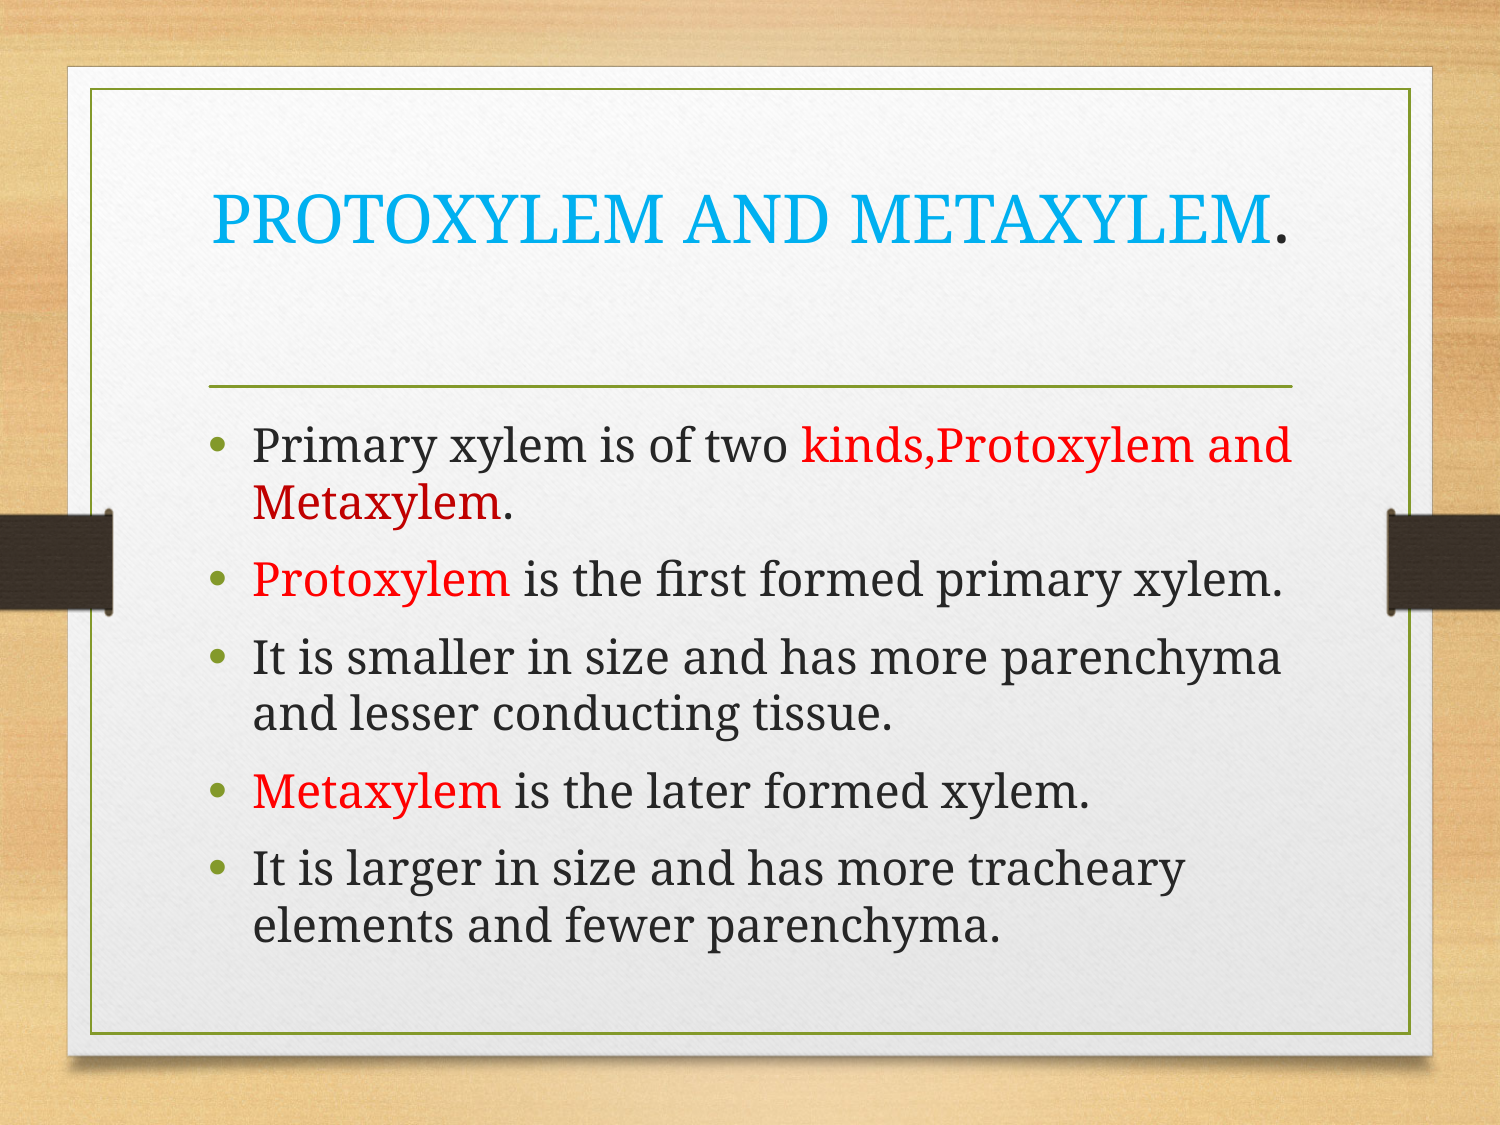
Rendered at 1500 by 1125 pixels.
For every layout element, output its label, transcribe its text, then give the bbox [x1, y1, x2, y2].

list Primary xylem is of two kinds,Protoxylem and Metaxylem. Protoxylem is the first formed primary xylem. It is smaller in size and has more parenchyma and lesser conducting tissue. Metaxylem is the later formed xylem. It is larger in size and has more tracheary elements and fewer parenchyma. [193, 408, 1309, 974]
picture [0, 0, 1500, 1125]
title PROTOXYLEM AND METAXYLEM. [193, 150, 1309, 365]
